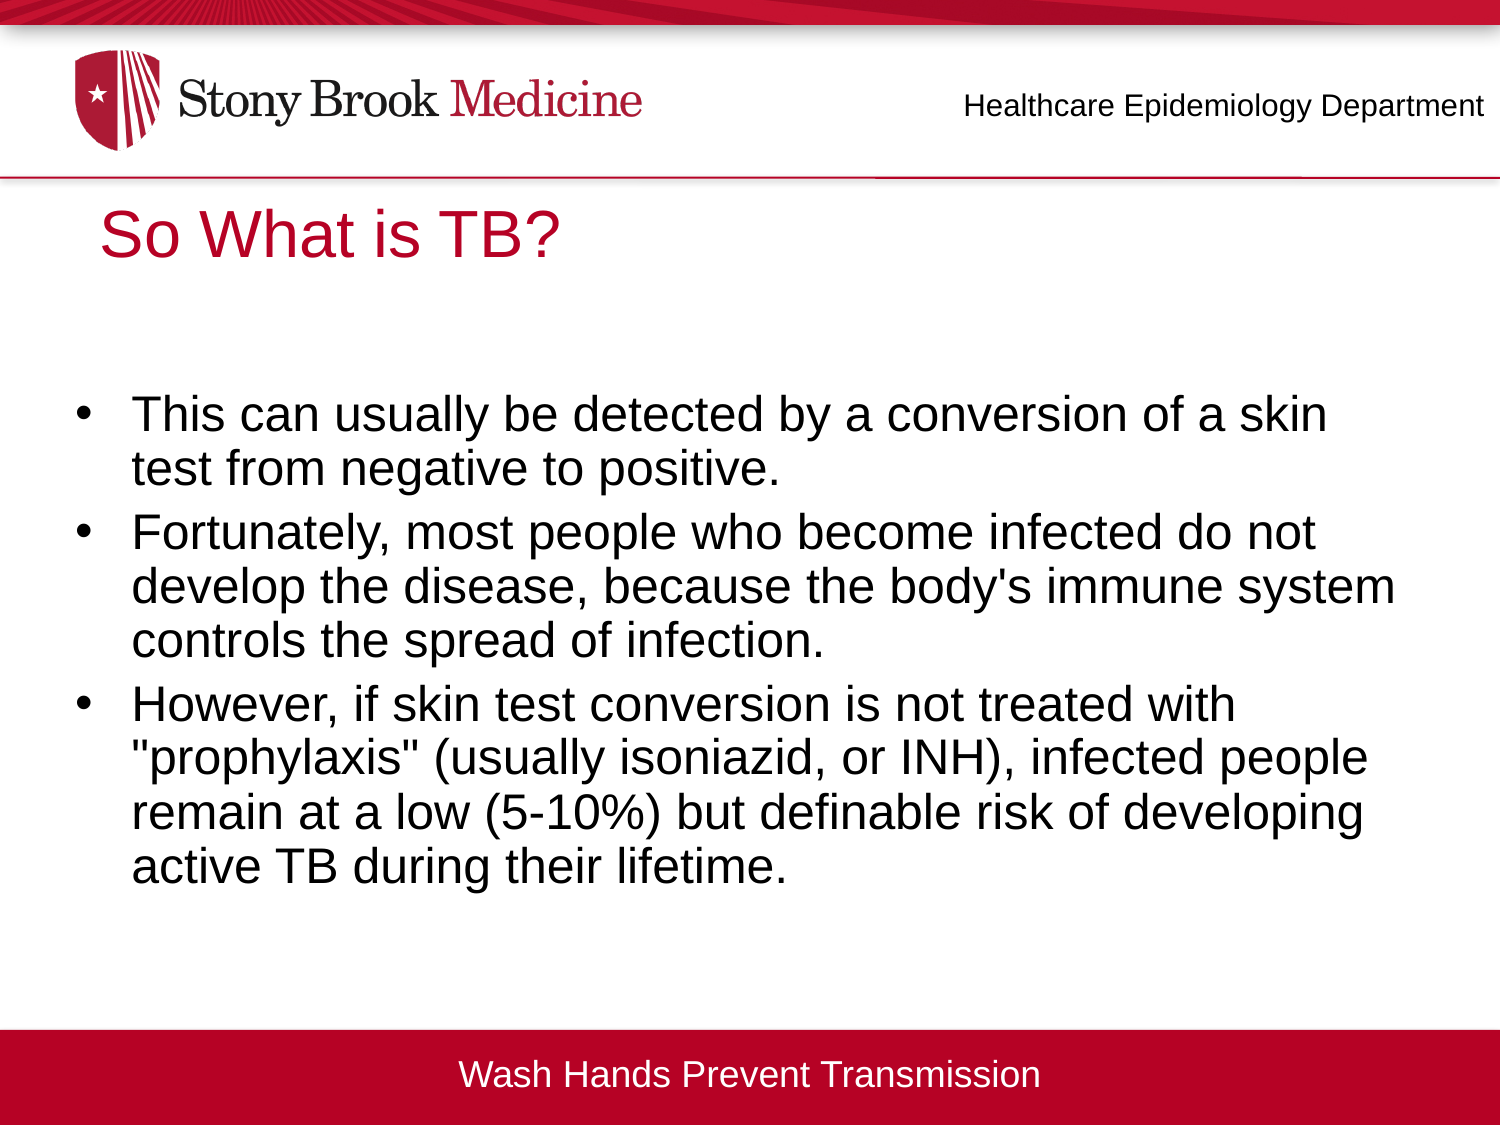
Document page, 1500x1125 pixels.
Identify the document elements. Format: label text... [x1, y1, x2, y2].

picture [0, 0, 1500, 25]
text_box Healthcare Epidemiology Department [754, 78, 1500, 131]
text_box So What is TB? [85, 183, 1456, 279]
text_box Wash Hands Prevent Transmission [443, 1042, 1057, 1103]
title So, What is TB? [75, 187, 1425, 375]
picture [75, 48, 642, 151]
list This can usually be detected by a conversion of a skin test from negative to positive. Fortunately, most people who become infected do not develop the disease, because the body's immune system controls the spread of infection. However, if skin test conversion is not treated with "prophylaxis" (usually isoniazid, or INH), infected people remain at a low (5-10%) but definable risk of developing active TB during their lifetime. [74, 380, 1426, 961]
